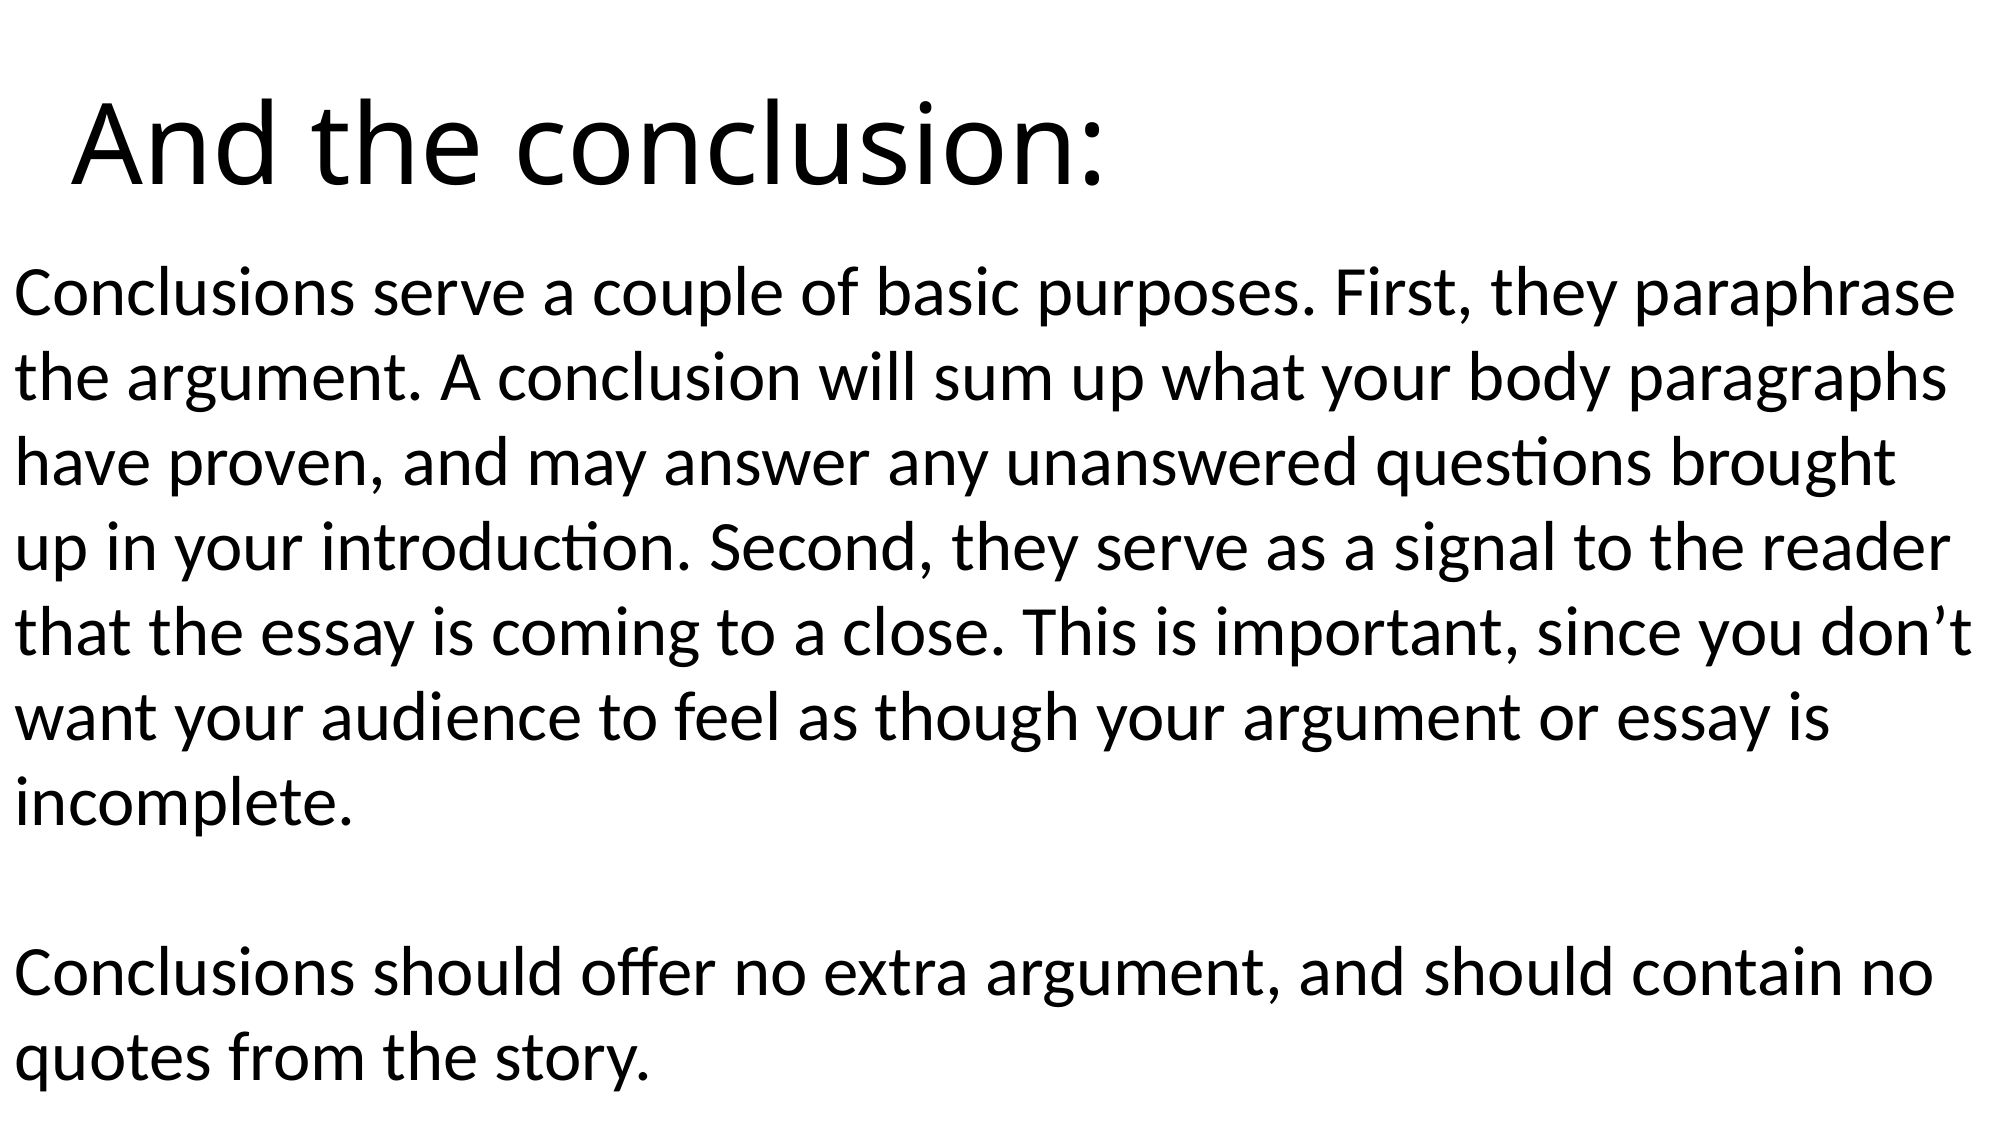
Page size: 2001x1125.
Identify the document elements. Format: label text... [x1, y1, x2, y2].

text_box Conclusions serve a couple of basic purposes. First, they paraphrase the argument. A conclusion will sum up what your body paragraphs have proven, and may answer any unanswered questions brought up in your introduction. Second, they serve as a signal to the reader that the essay is coming to a close. This is important, since you don’t want your audience to feel as though your argument or essay is incomplete. Conclusions should offer no extra argument, and should contain no quotes from the story. [0, 237, 2000, 1125]
text_box And the conclusion: [56, 64, 1840, 215]
